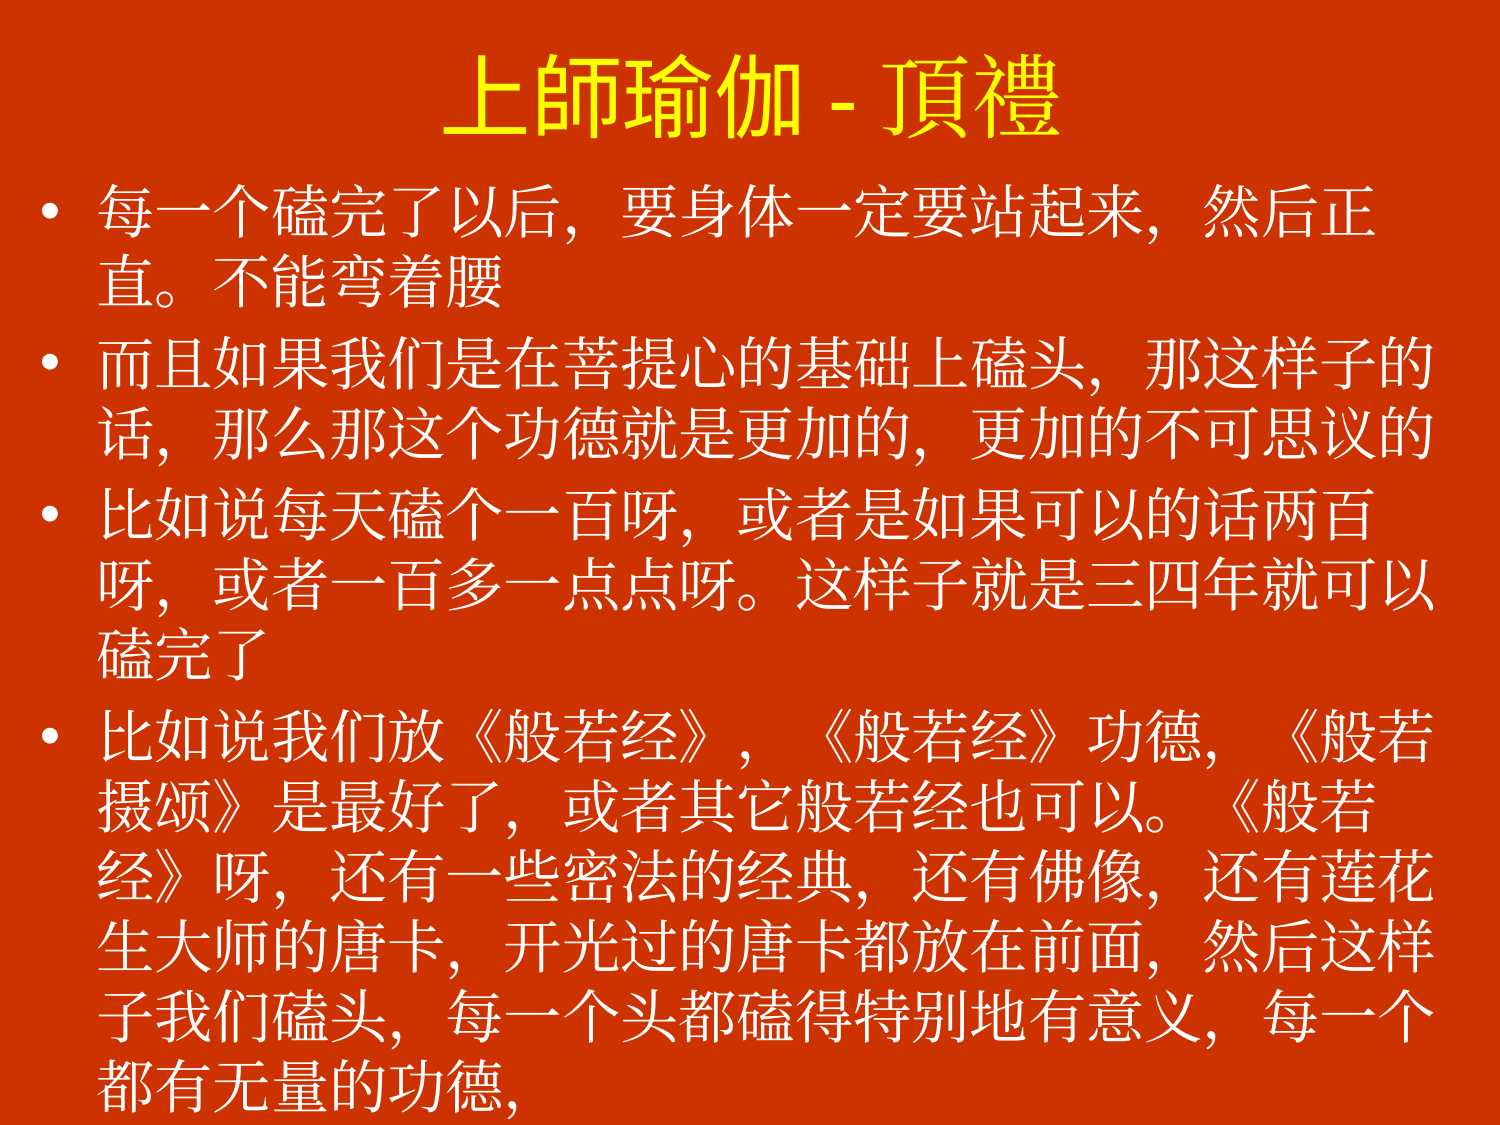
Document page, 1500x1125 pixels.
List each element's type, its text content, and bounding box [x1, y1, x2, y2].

list 每一个磕完了以后，要身体一定要站起来，然后正直。不能弯着腰 而且如果我们是在菩提心的基础上磕头，那这样子的话，那么那这个功德就是更加的，更加的不可思议的 比如说每天磕个一百呀，或者是如果可以的话两百呀，或者一百多一点点呀。这样子就是三四年就可以磕完了 比如说我们放《般若经》，《般若经》功德，《般若摄颂》是最好了，或者其它般若经也可以。《般若经》呀，还有一些密法的经典，还有佛像，还有莲花生大师的唐卡，开光过的唐卡都放在前面，然后这样子我们磕头，每一个头都磕得特别地有意义，每一个都有无量的功德， [24, 167, 1473, 1103]
title 上師瑜伽-頂禮 [76, 22, 1427, 167]
